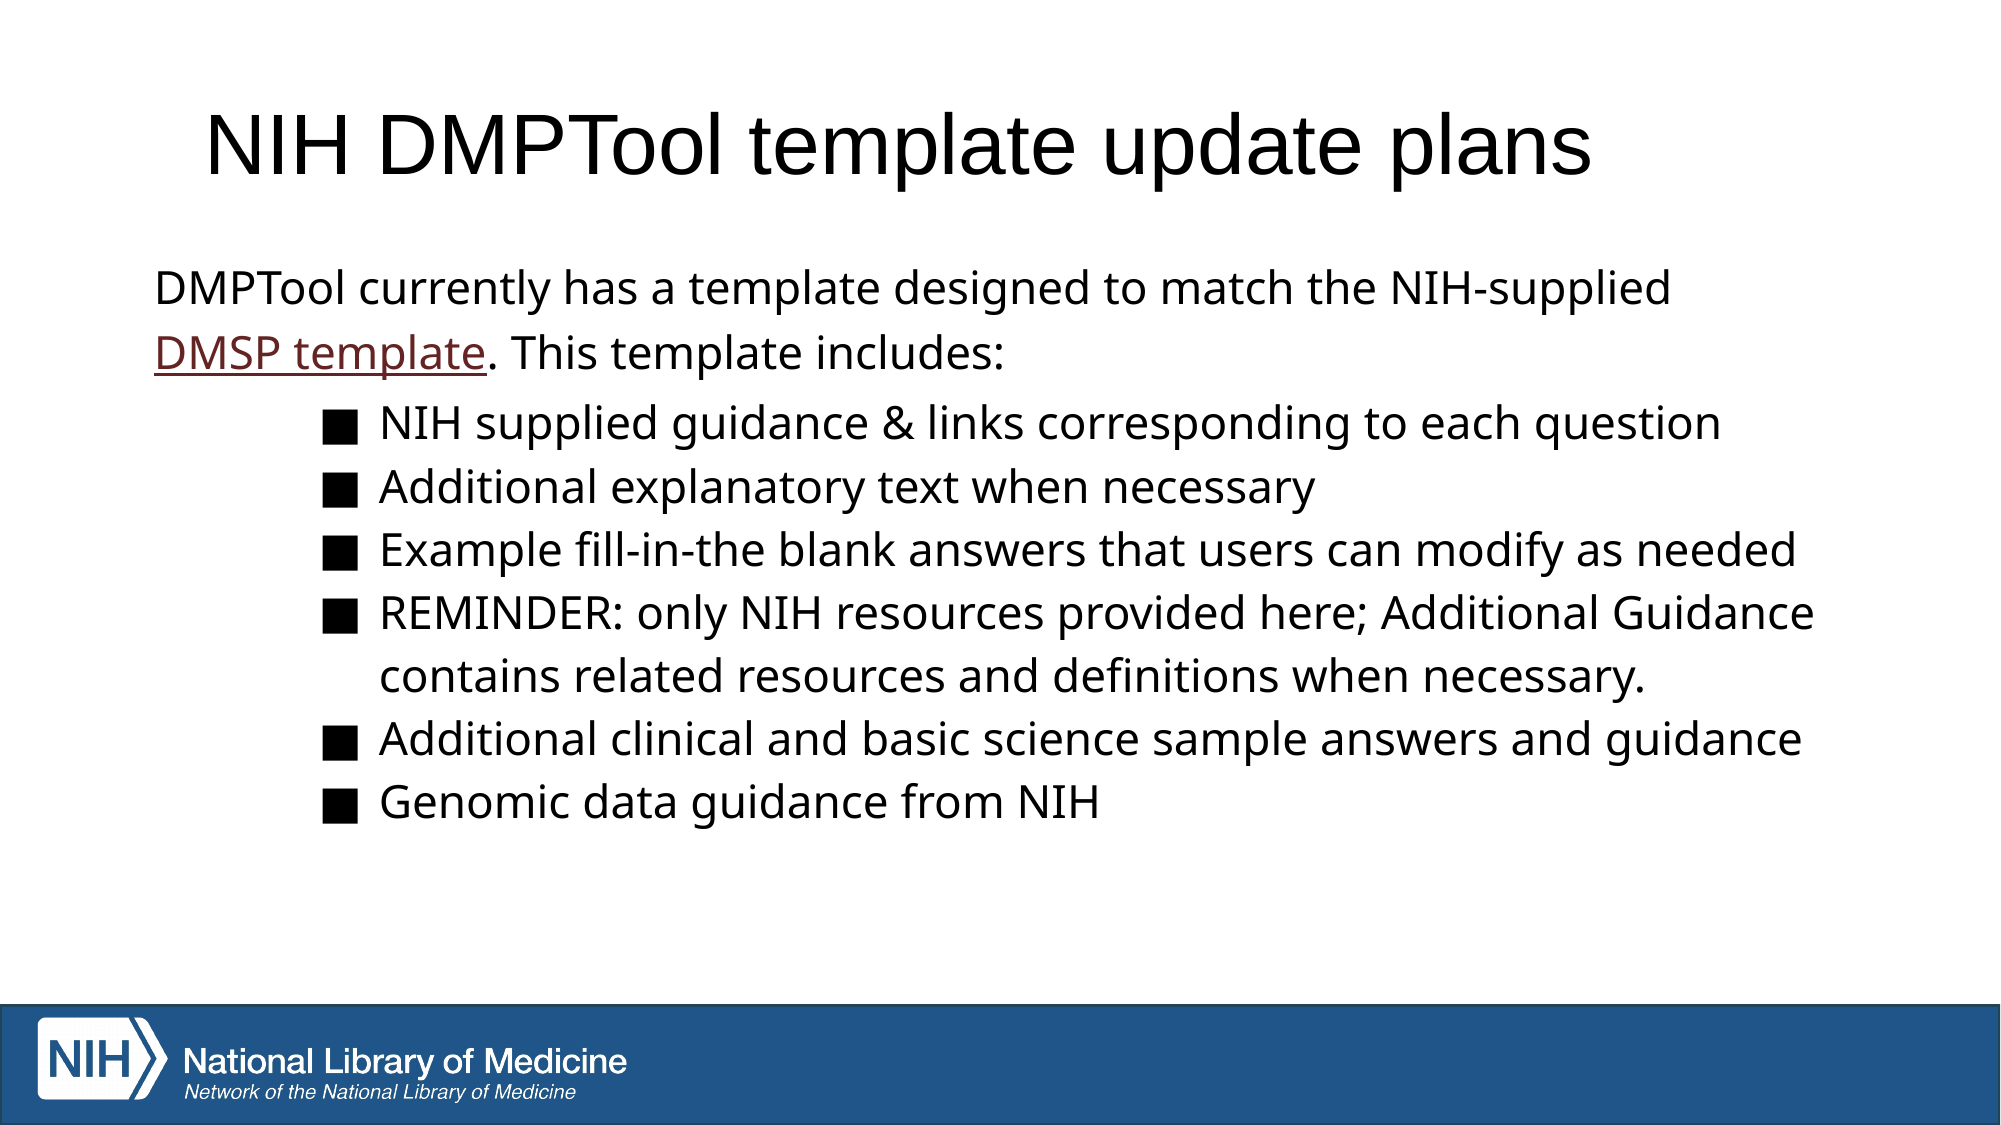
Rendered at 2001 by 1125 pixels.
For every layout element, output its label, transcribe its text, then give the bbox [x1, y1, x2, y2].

title NIH DMPTool template update plans [190, 20, 1810, 243]
list DMPTool currently has a template designed to match the NIH-supplied DMSP template. This template includes: NIH supplied guidance & links corresponding to each question Additional explanatory text when necessary Example fill-in-the blank answers that users can modify as needed REMINDER: only NIH resources provided here; Additional Guidance contains related resources and definitions when necessary. Additional clinical and basic science sample answers and guidance Genomic data guidance from NIH [138, 243, 1913, 960]
picture [37, 1017, 627, 1112]
